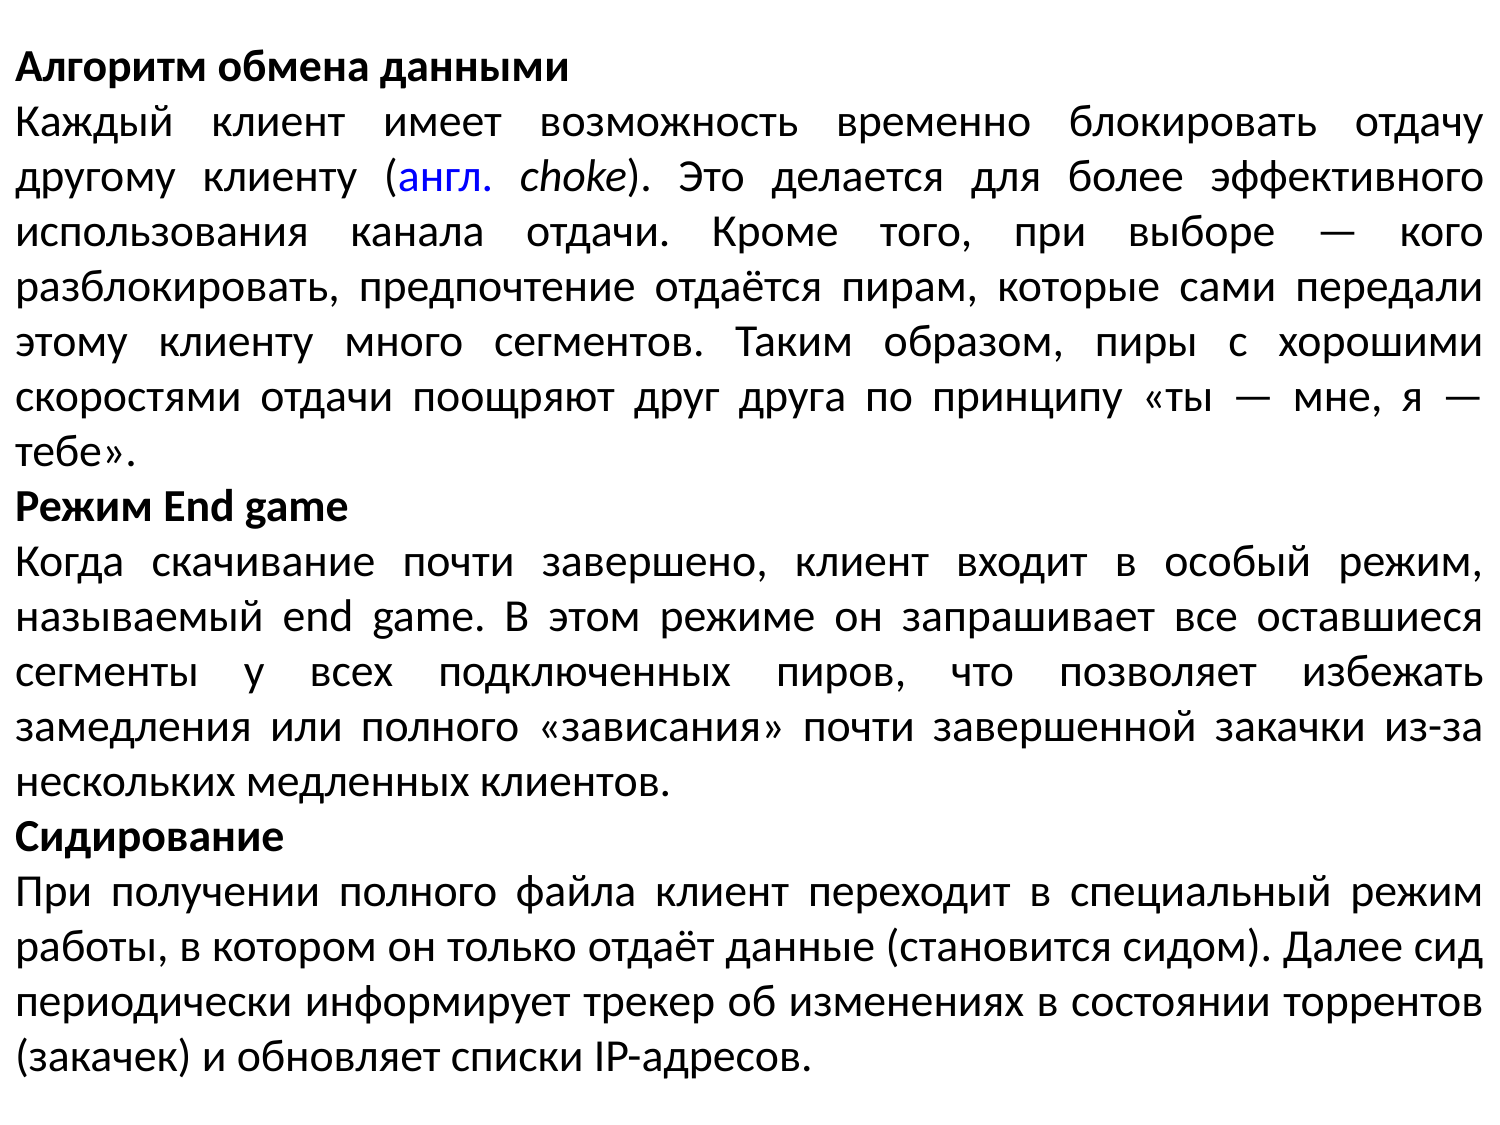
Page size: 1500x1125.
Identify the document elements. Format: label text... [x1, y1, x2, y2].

text_box Алгоритм обмена данными Каждый клиент имеет возможность временно блокировать отдачу другому клиенту (англ. choke). Это делается для более эффективного использования канала отдачи. Кроме того, при выборе — кого разблокировать, предпочтение отдаётся пирам, которые сами передали этому клиенту много сегментов. Таким образом, пиры с хорошими скоростями отдачи поощряют друг друга по принципу «ты — мне, я — тебе». Режим End game Когда скачивание почти завершено, клиент входит в особый режим, называемый end game. В этом режиме он запрашивает все оставшиеся сегменты у всех подключенных пиров, что позволяет избежать замедления или полного «зависания» почти завершенной закачки из-за нескольких медленных клиентов. Сидирование При получении полного файла клиент переходит в специальный режим работы, в котором он только отдаёт данные (становится сидом). Далее сид периодически информирует трекер об изменениях в состоянии торрентов (закачек) и обновляет списки IP-адресов. [0, 6, 1500, 1125]
